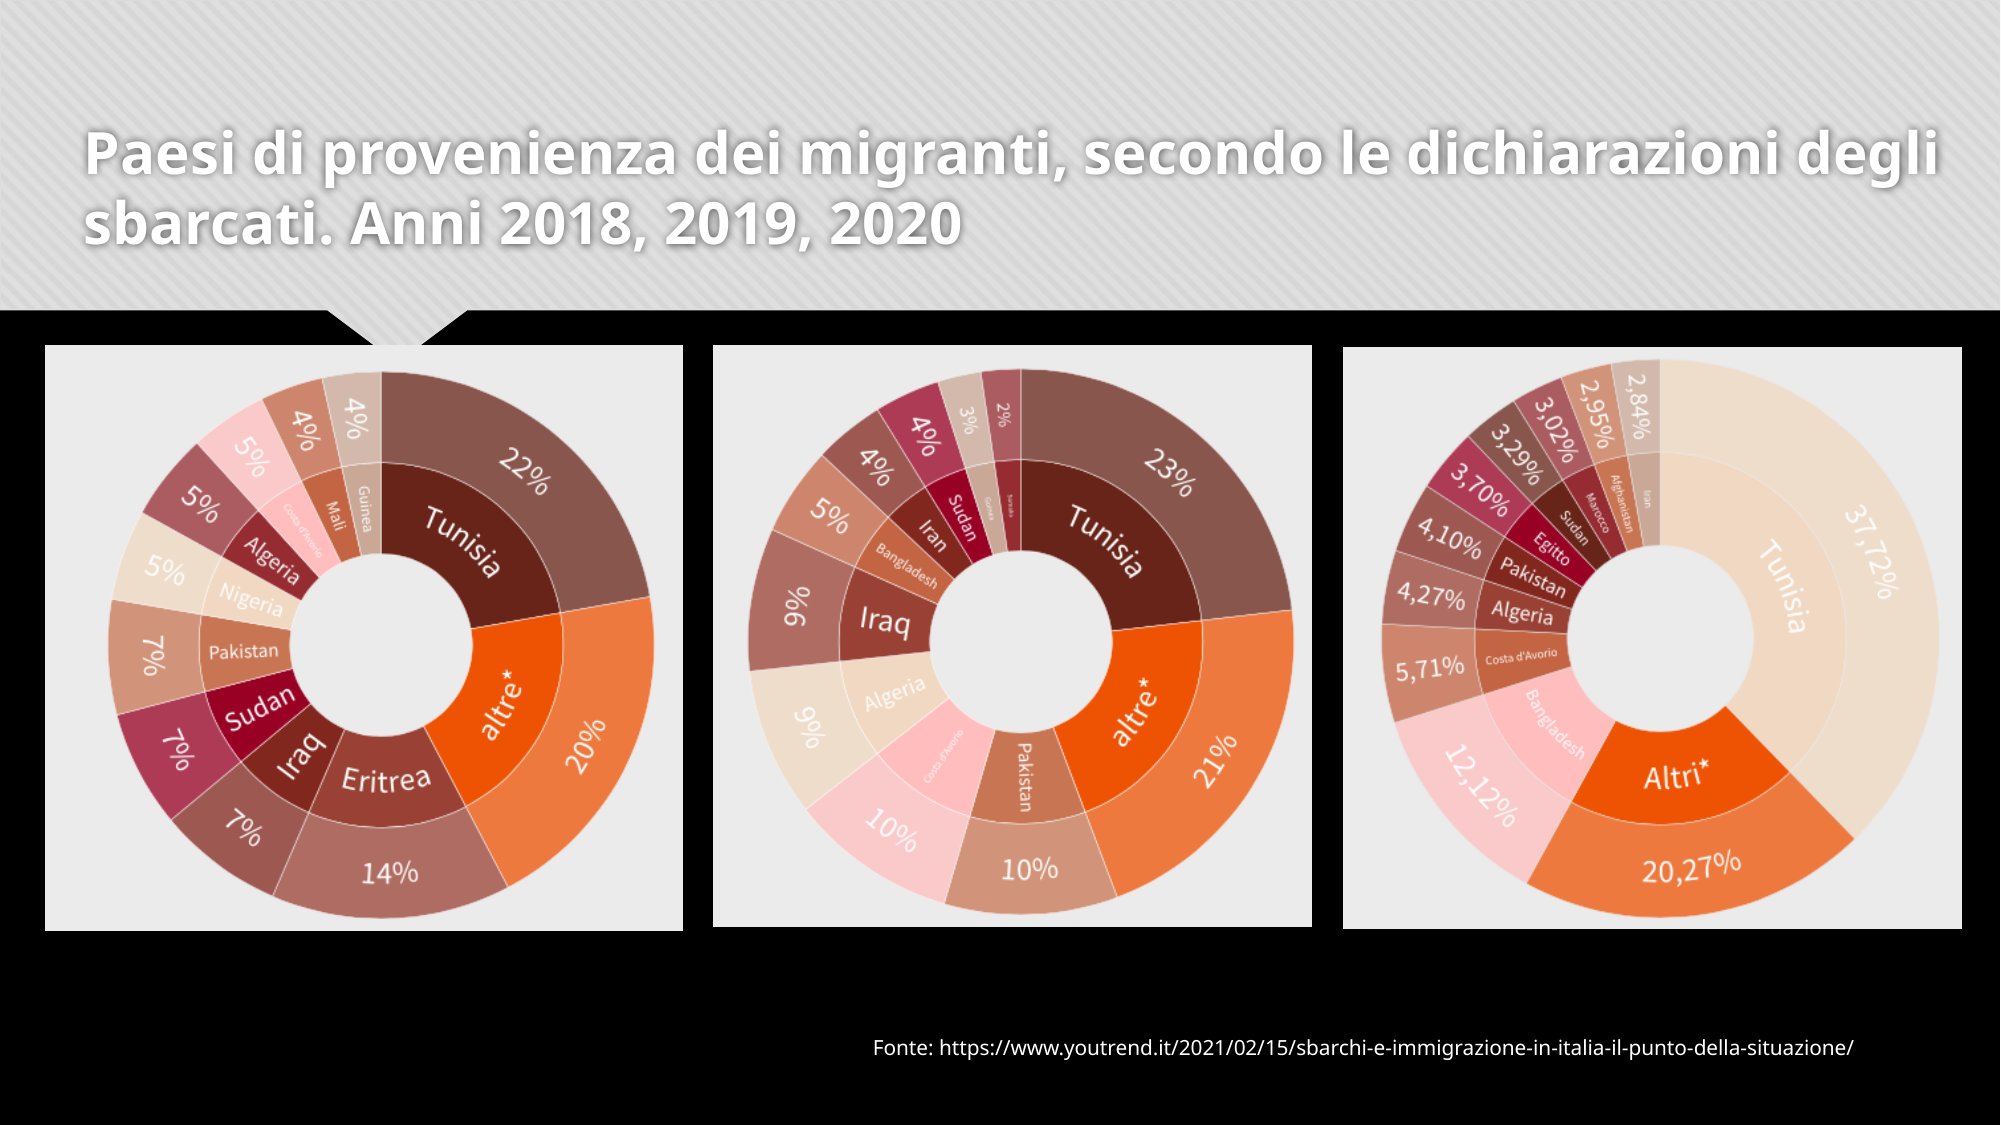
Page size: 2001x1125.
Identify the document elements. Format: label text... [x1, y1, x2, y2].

text_box Fonte: https://www.youtrend.it/2021/02/15/sbarchi-e-immigrazione-in-italia-il-punto-della-situazione/ [858, 1027, 1983, 1067]
title Paesi di provenienza dei migranti, secondo le dichiarazioni degli sbarcati. Anni 2018, 2019, 2020 [68, 98, 1957, 264]
picture [1342, 347, 1962, 929]
picture [44, 345, 683, 931]
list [713, 345, 1312, 927]
